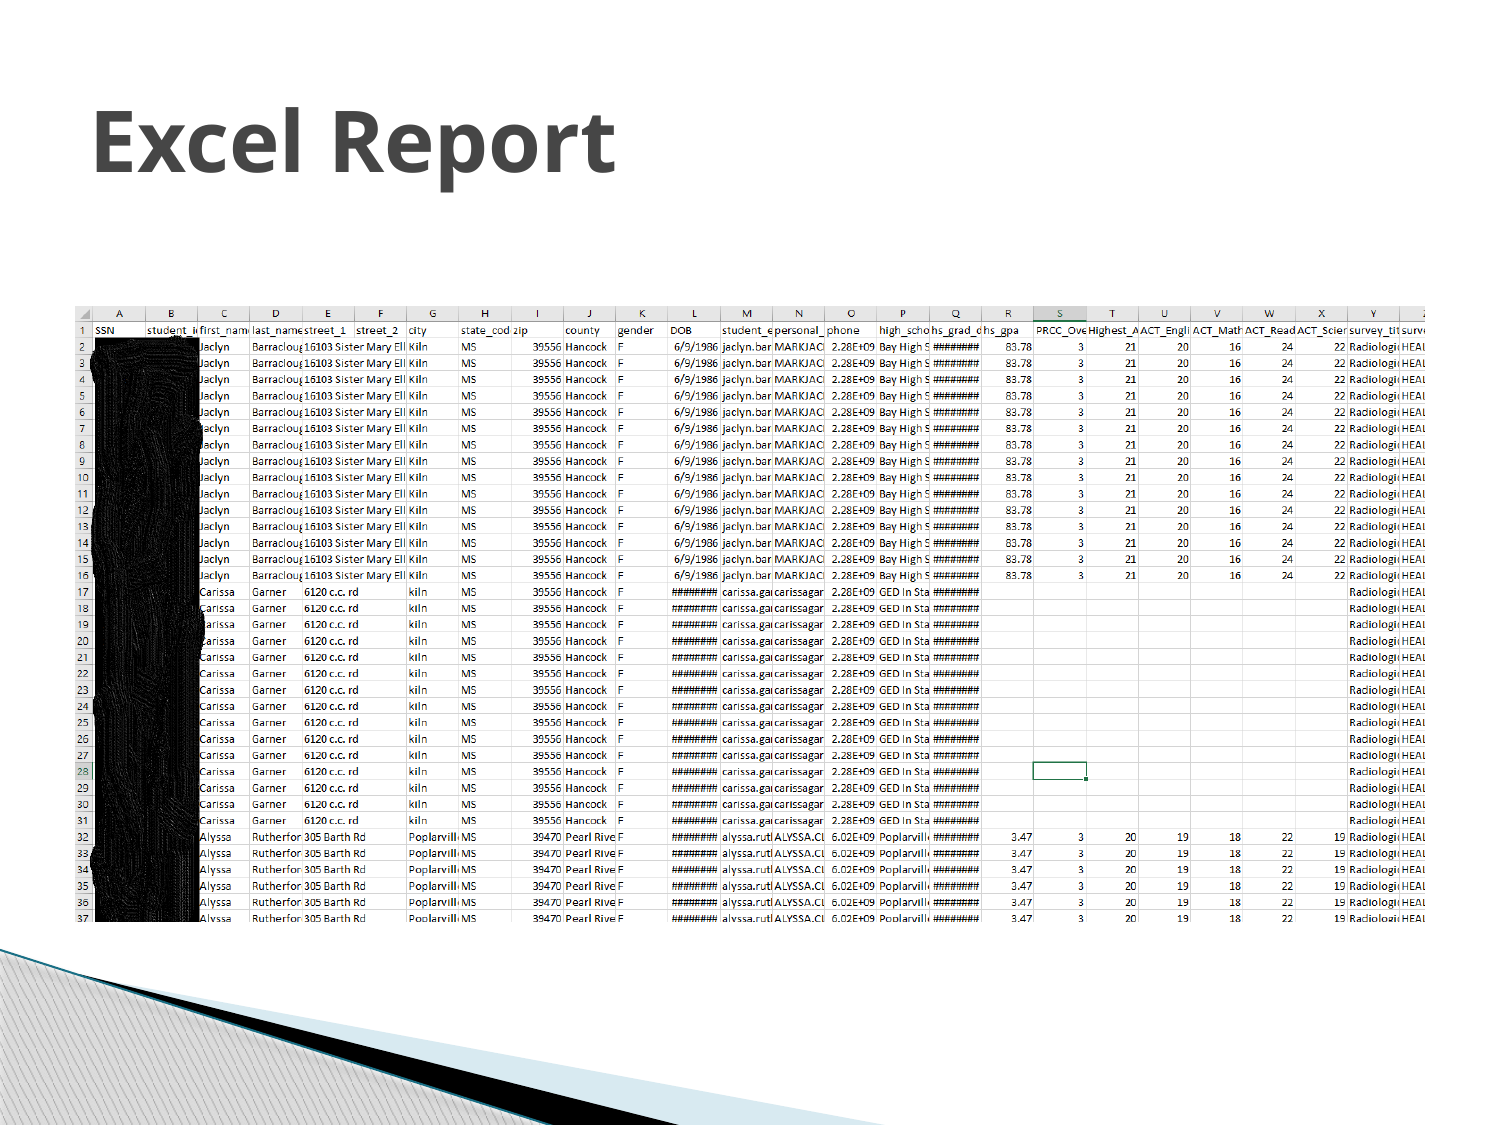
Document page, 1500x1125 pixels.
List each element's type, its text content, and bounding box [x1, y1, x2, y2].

title Excel Report [75, 45, 1425, 233]
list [74, 306, 1426, 923]
